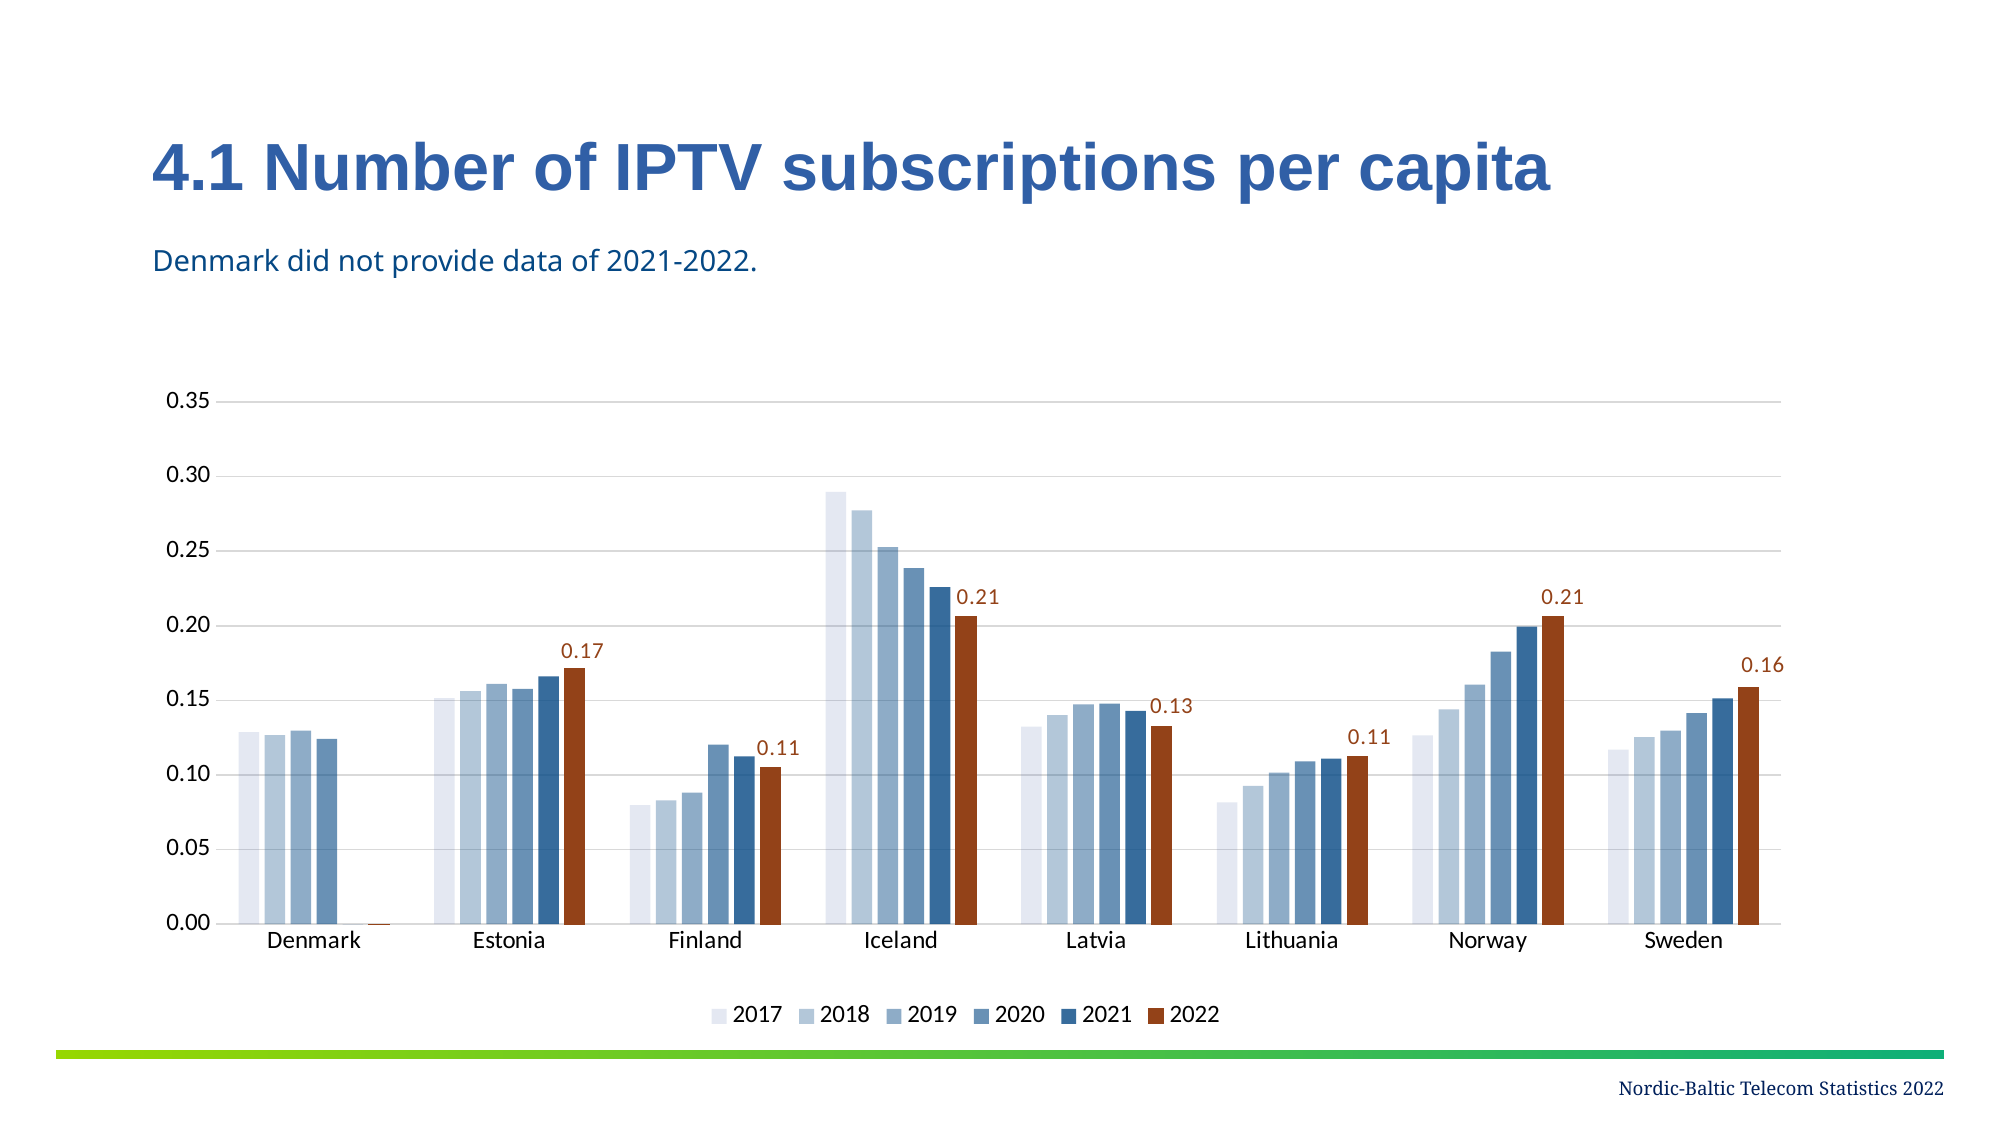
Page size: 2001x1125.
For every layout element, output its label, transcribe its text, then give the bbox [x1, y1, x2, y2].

chart [137, 372, 1794, 1035]
title 4.1 Number of IPTV subscriptions per capita [137, 59, 1863, 278]
text_box Denmark did not provide data of 2021-2022. [137, 234, 1794, 372]
